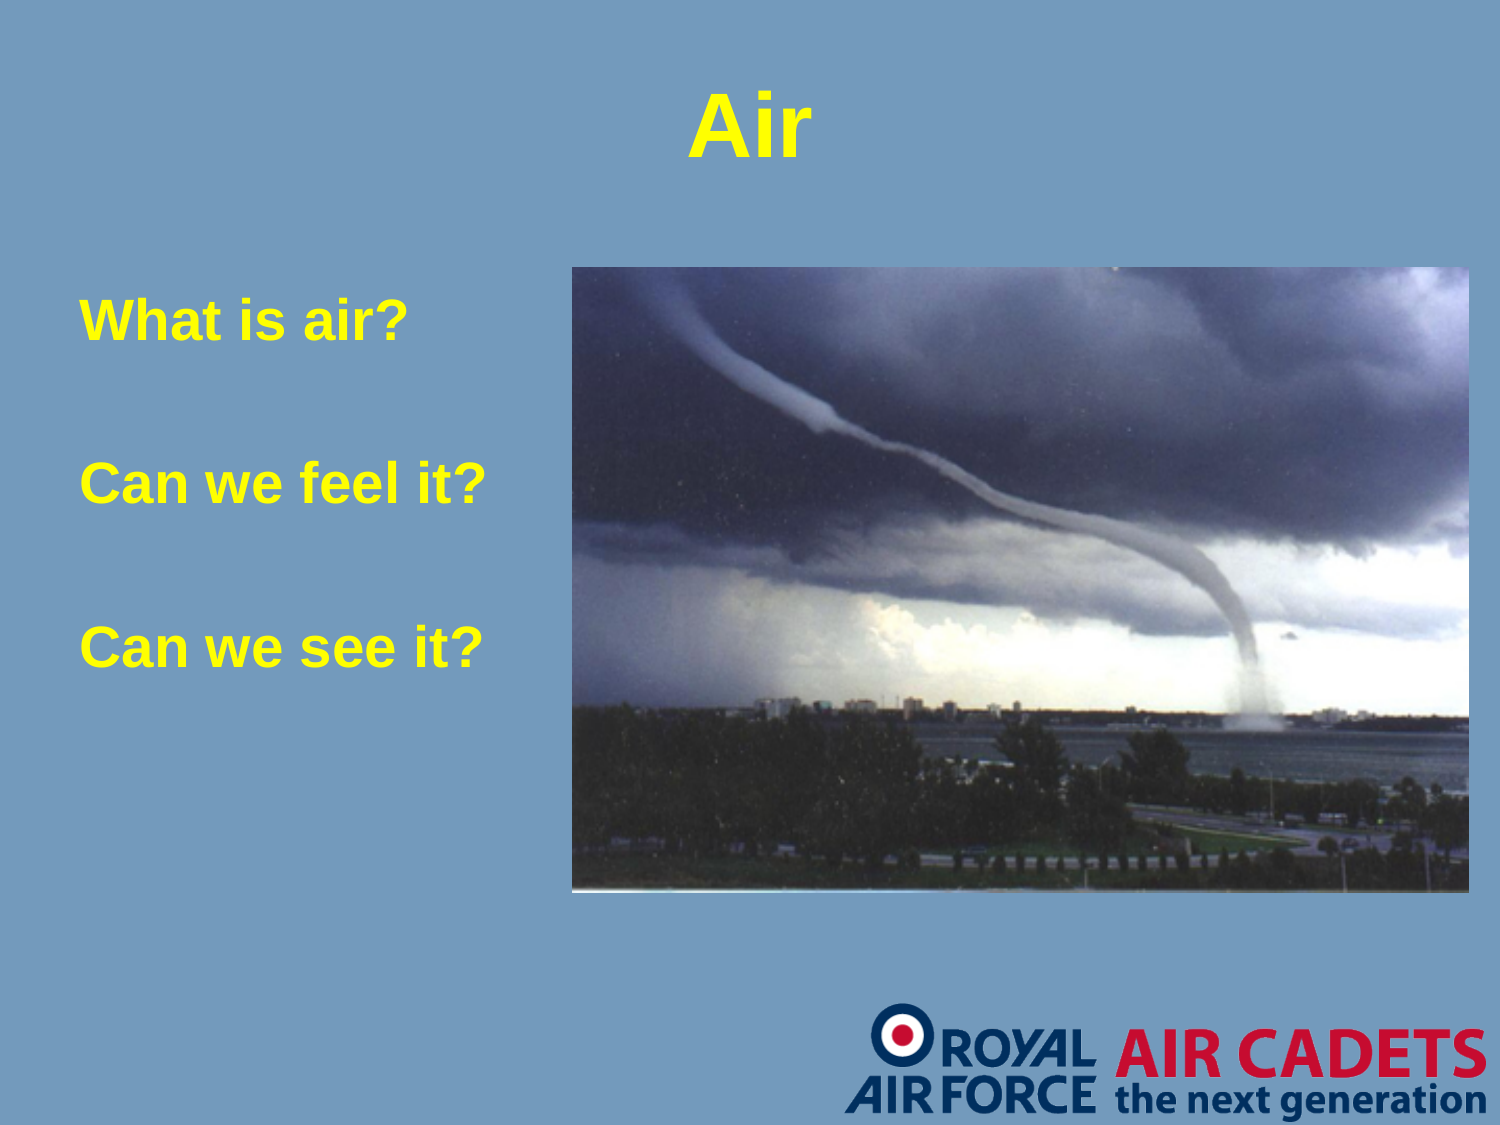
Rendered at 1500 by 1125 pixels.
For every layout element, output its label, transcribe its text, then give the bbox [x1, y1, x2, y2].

list What is air? Can we feel it? Can we see it? What is it doing? [64, 274, 804, 991]
picture [844, 1003, 1486, 1122]
title Air [0, 70, 1500, 186]
picture [572, 266, 1469, 893]
